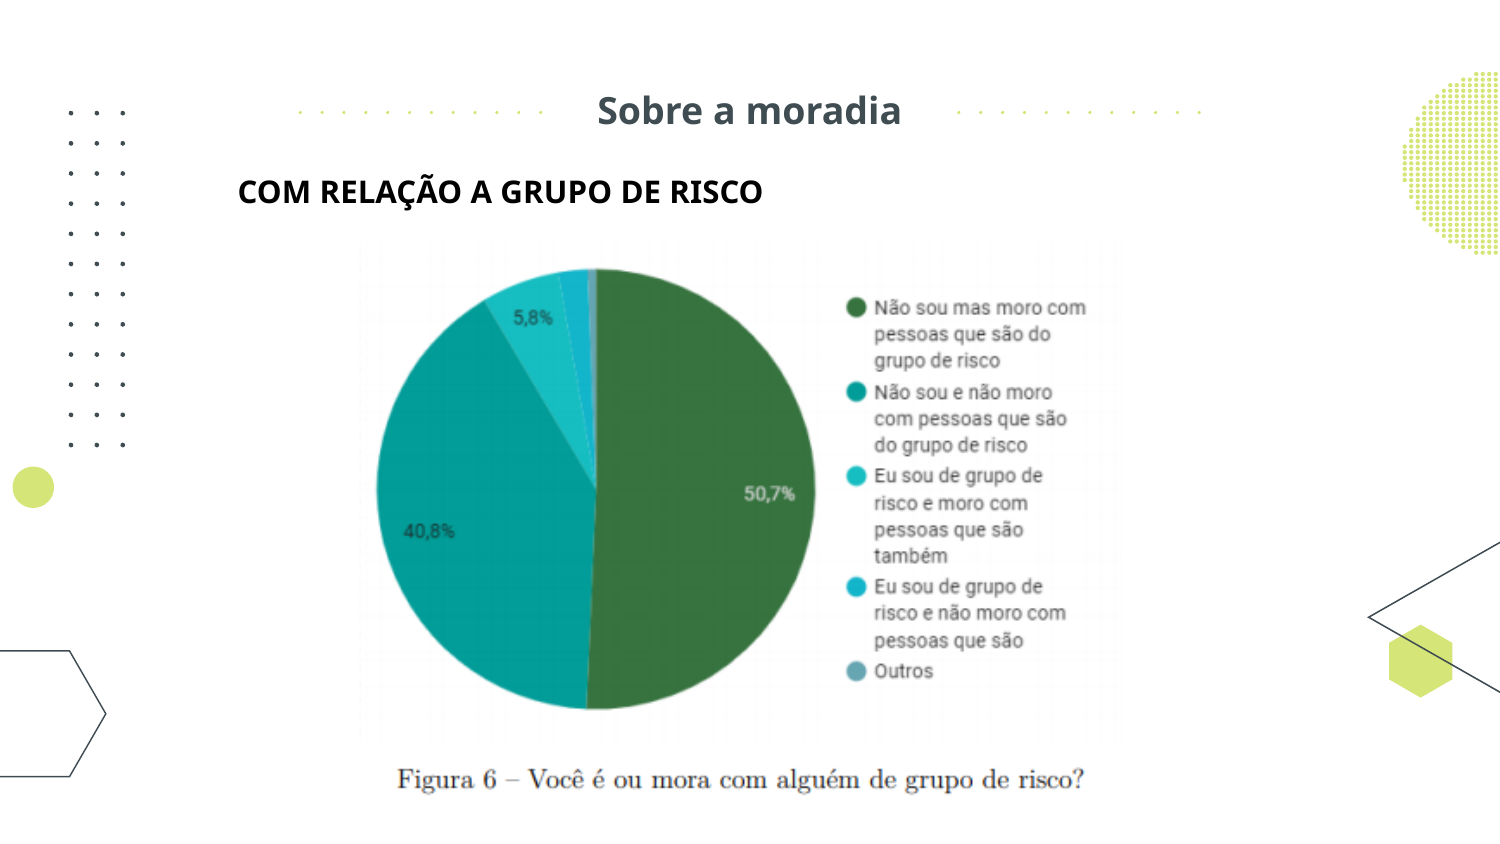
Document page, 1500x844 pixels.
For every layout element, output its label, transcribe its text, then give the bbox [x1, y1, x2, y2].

text_box COM RELAÇÃO A GRUPO DE RISCO [222, 157, 1278, 225]
title Sobre a moradia [278, 71, 1222, 157]
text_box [956, 110, 1202, 115]
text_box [298, 110, 544, 115]
picture [346, 239, 1154, 816]
